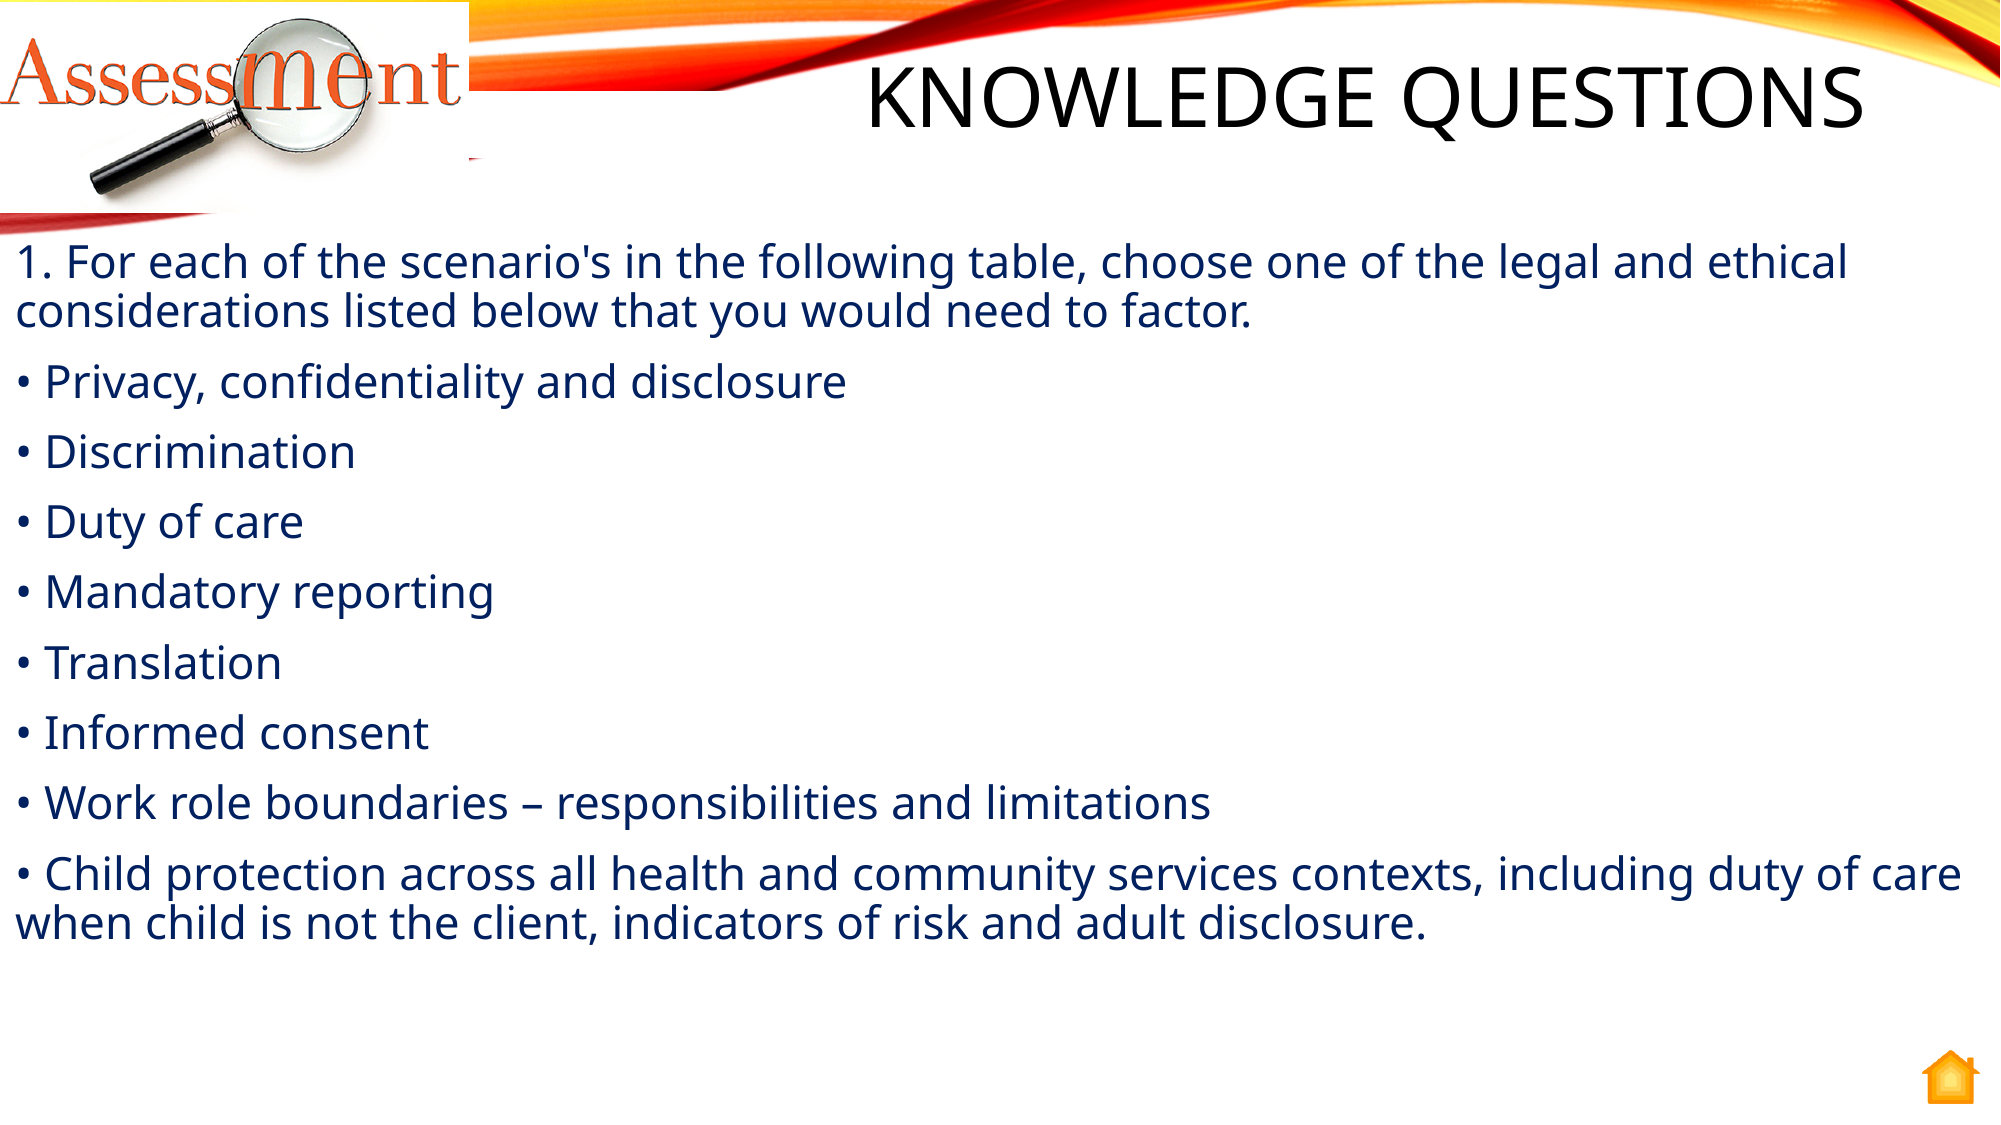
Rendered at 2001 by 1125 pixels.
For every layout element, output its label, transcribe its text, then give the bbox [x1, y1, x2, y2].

picture [0, 0, 2000, 231]
title knowledge questions [469, 33, 1882, 91]
list 1. For each of the scenario's in the following table, choose one of the legal and ethical considerations listed below that you would need to factor. • Privacy, confidentiality and disclosure • Discrimination • Duty of care • Mandatory reporting • Translation • Informed consent • Work role boundaries – responsibilities and limitations • Child protection across all health and community services contexts, including duty of care when child is not the client, indicators of risk and adult disclosure. [0, 231, 2000, 1088]
picture [1904, 1032, 1996, 1123]
title knowledge questions [469, 158, 1882, 168]
